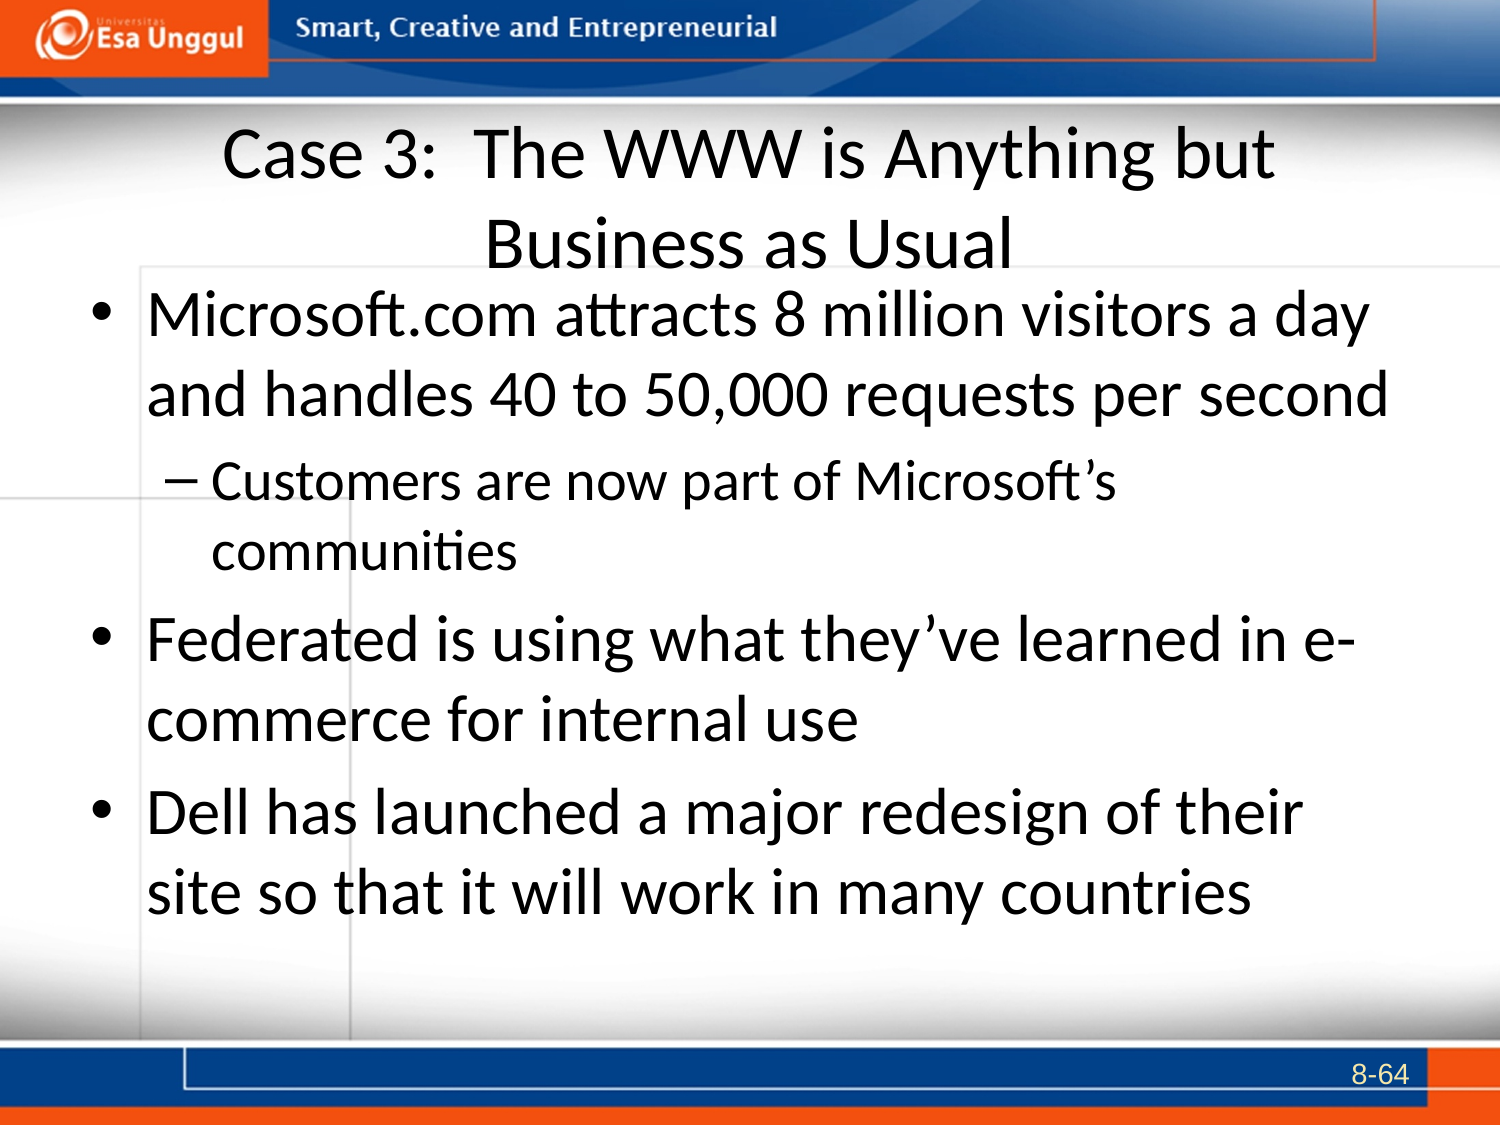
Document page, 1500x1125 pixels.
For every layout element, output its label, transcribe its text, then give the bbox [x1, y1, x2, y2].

list Microsoft.com attracts 8 million visitors a day and handles 40 to 50,000 requests per second Customers are now part of Microsoft’s communities Federated is using what they’ve learned in e-commerce for internal use Dell has launched a major redesign of their site so that it will work in many countries [75, 262, 1425, 1005]
slide_number 8-64 [1074, 1042, 1425, 1103]
picture [0, 0, 1500, 1125]
title Case 3: The WWW is Anything but Business as Usual [75, 99, 1425, 262]
